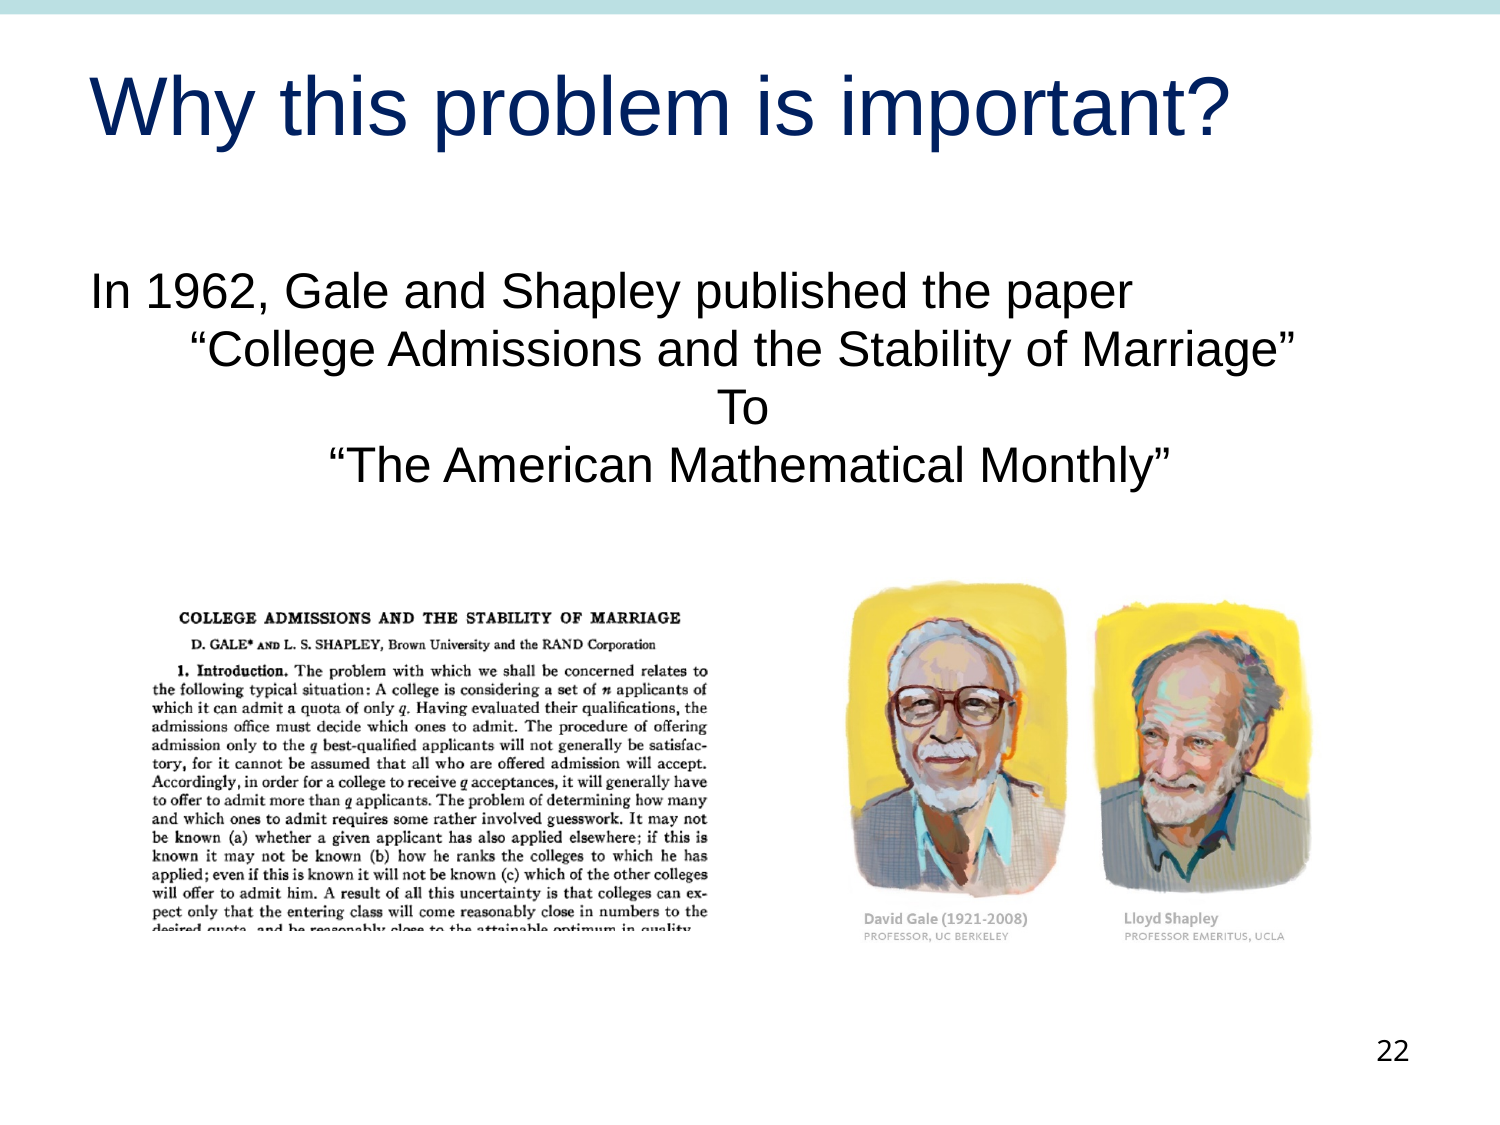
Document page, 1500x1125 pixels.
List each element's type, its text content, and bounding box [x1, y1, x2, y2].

picture [128, 583, 727, 932]
text_box [0, 0, 1500, 15]
slide_number 22 [1074, 1024, 1425, 1103]
title Why this problem is important? [75, 45, 1425, 233]
picture [787, 576, 1368, 960]
list In 1962, Gale and Shapley published the paper “College Admissions and the Stability of Marriage” To “The American Mathematical Monthly” [75, 262, 1425, 1038]
